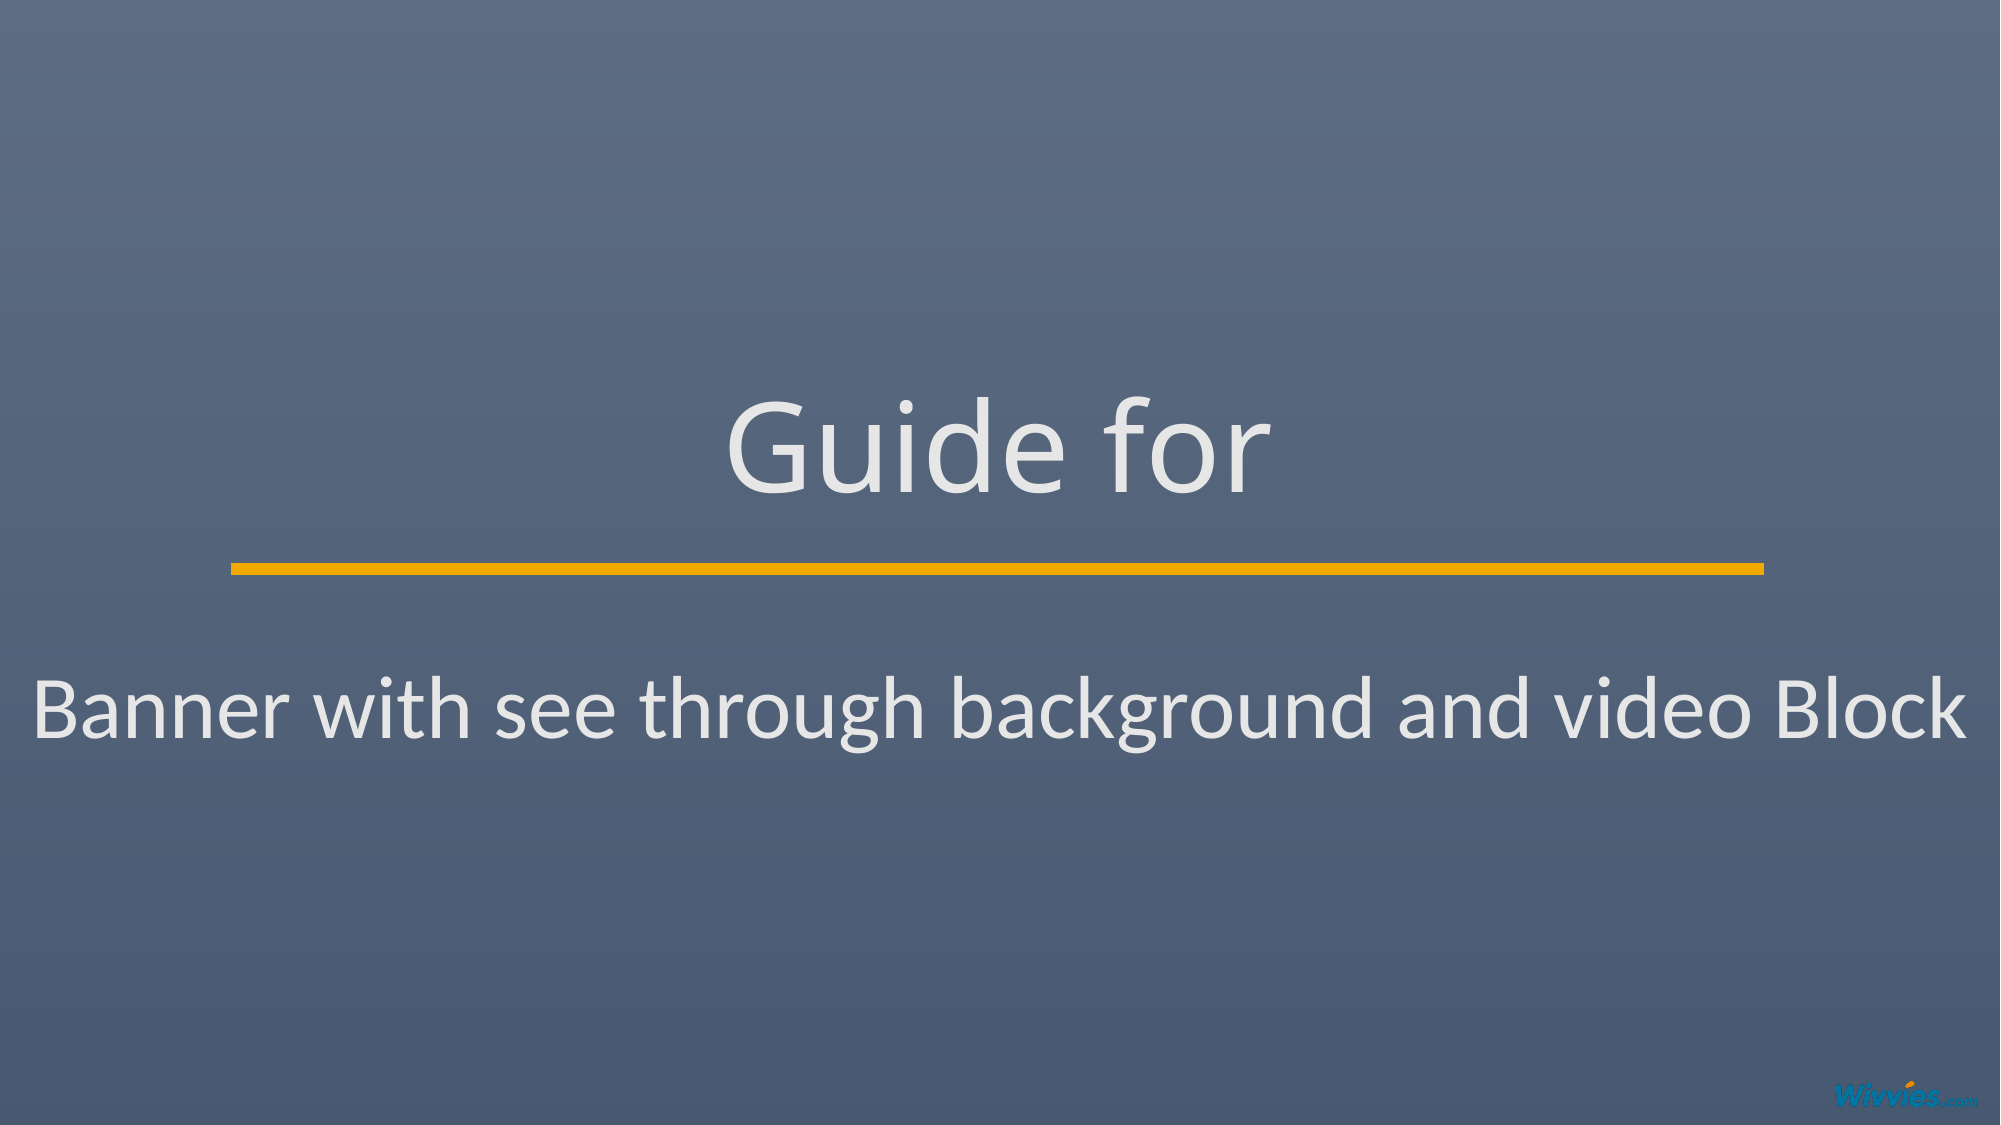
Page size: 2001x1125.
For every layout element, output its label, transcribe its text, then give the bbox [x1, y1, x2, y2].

list Banner with see through background and video Block [14, 611, 1987, 807]
picture [1836, 1081, 1977, 1107]
picture [1907, 1097, 1911, 1107]
picture [1895, 1096, 1902, 1107]
title Guide for [247, 374, 1748, 527]
picture [1844, 1097, 1850, 1107]
picture [1880, 1094, 1889, 1107]
picture [1868, 1094, 1874, 1107]
